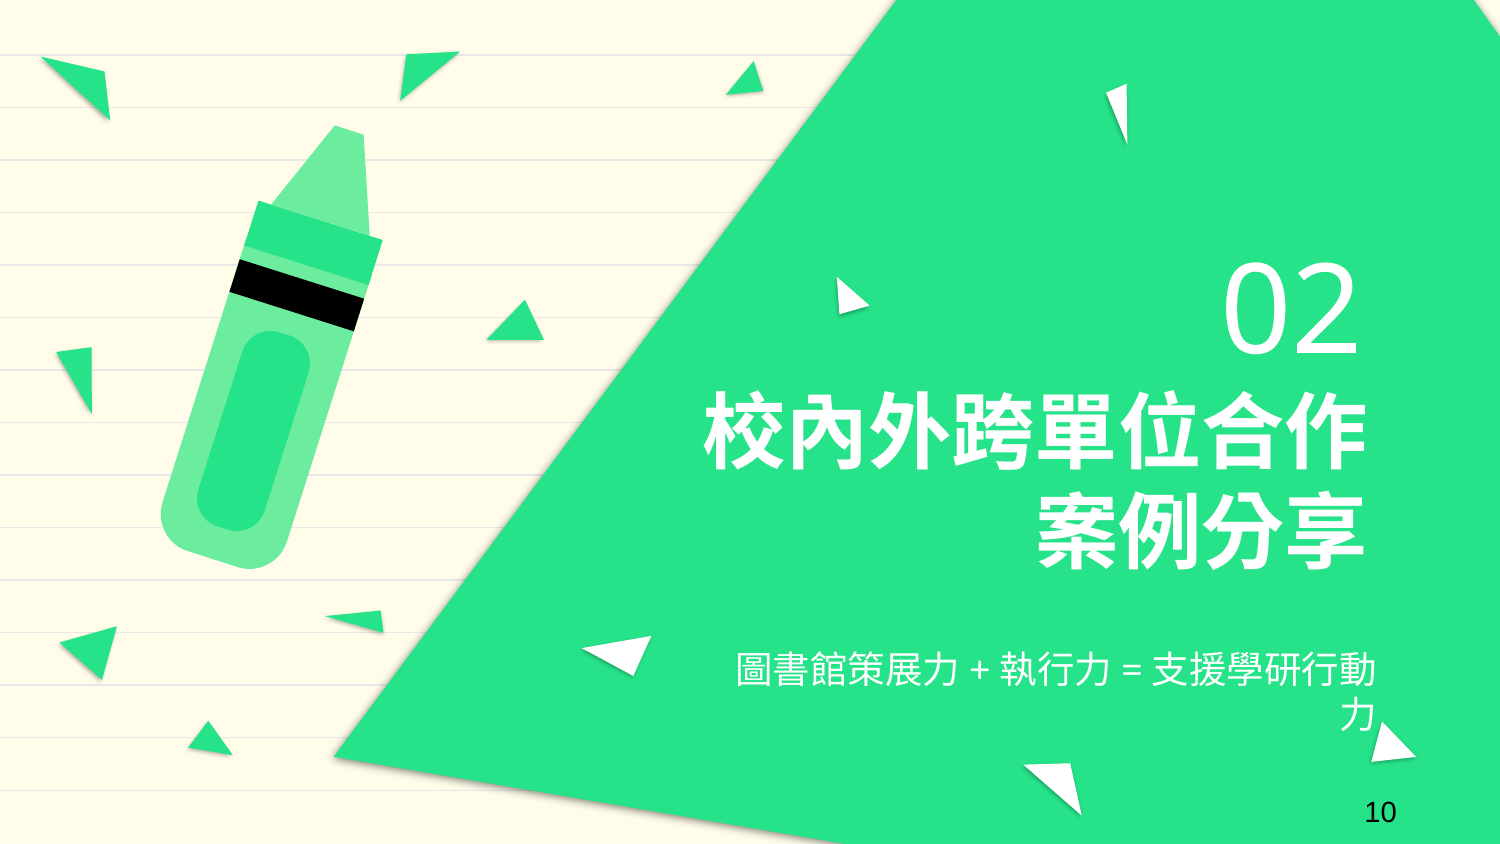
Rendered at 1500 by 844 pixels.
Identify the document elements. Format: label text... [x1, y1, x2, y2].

text_box 10 [1349, 785, 1412, 836]
text_box [324, 610, 384, 633]
text_box [725, 61, 764, 95]
title 校內外跨單位合作 案例分享 [633, 368, 1384, 591]
text_box [513, 299, 544, 340]
text_box [1023, 763, 1082, 816]
subtitle 圖書館策展力+執行力=支援學研行動力 [702, 631, 1392, 722]
text_box [836, 276, 870, 315]
text_box [581, 635, 652, 676]
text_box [55, 272, 509, 420]
text_box [59, 626, 117, 680]
title 02 [1200, 234, 1383, 373]
text_box [400, 51, 461, 101]
text_box [188, 720, 233, 756]
text_box [1371, 721, 1417, 762]
text_box [40, 56, 111, 121]
text_box [1106, 83, 1128, 145]
